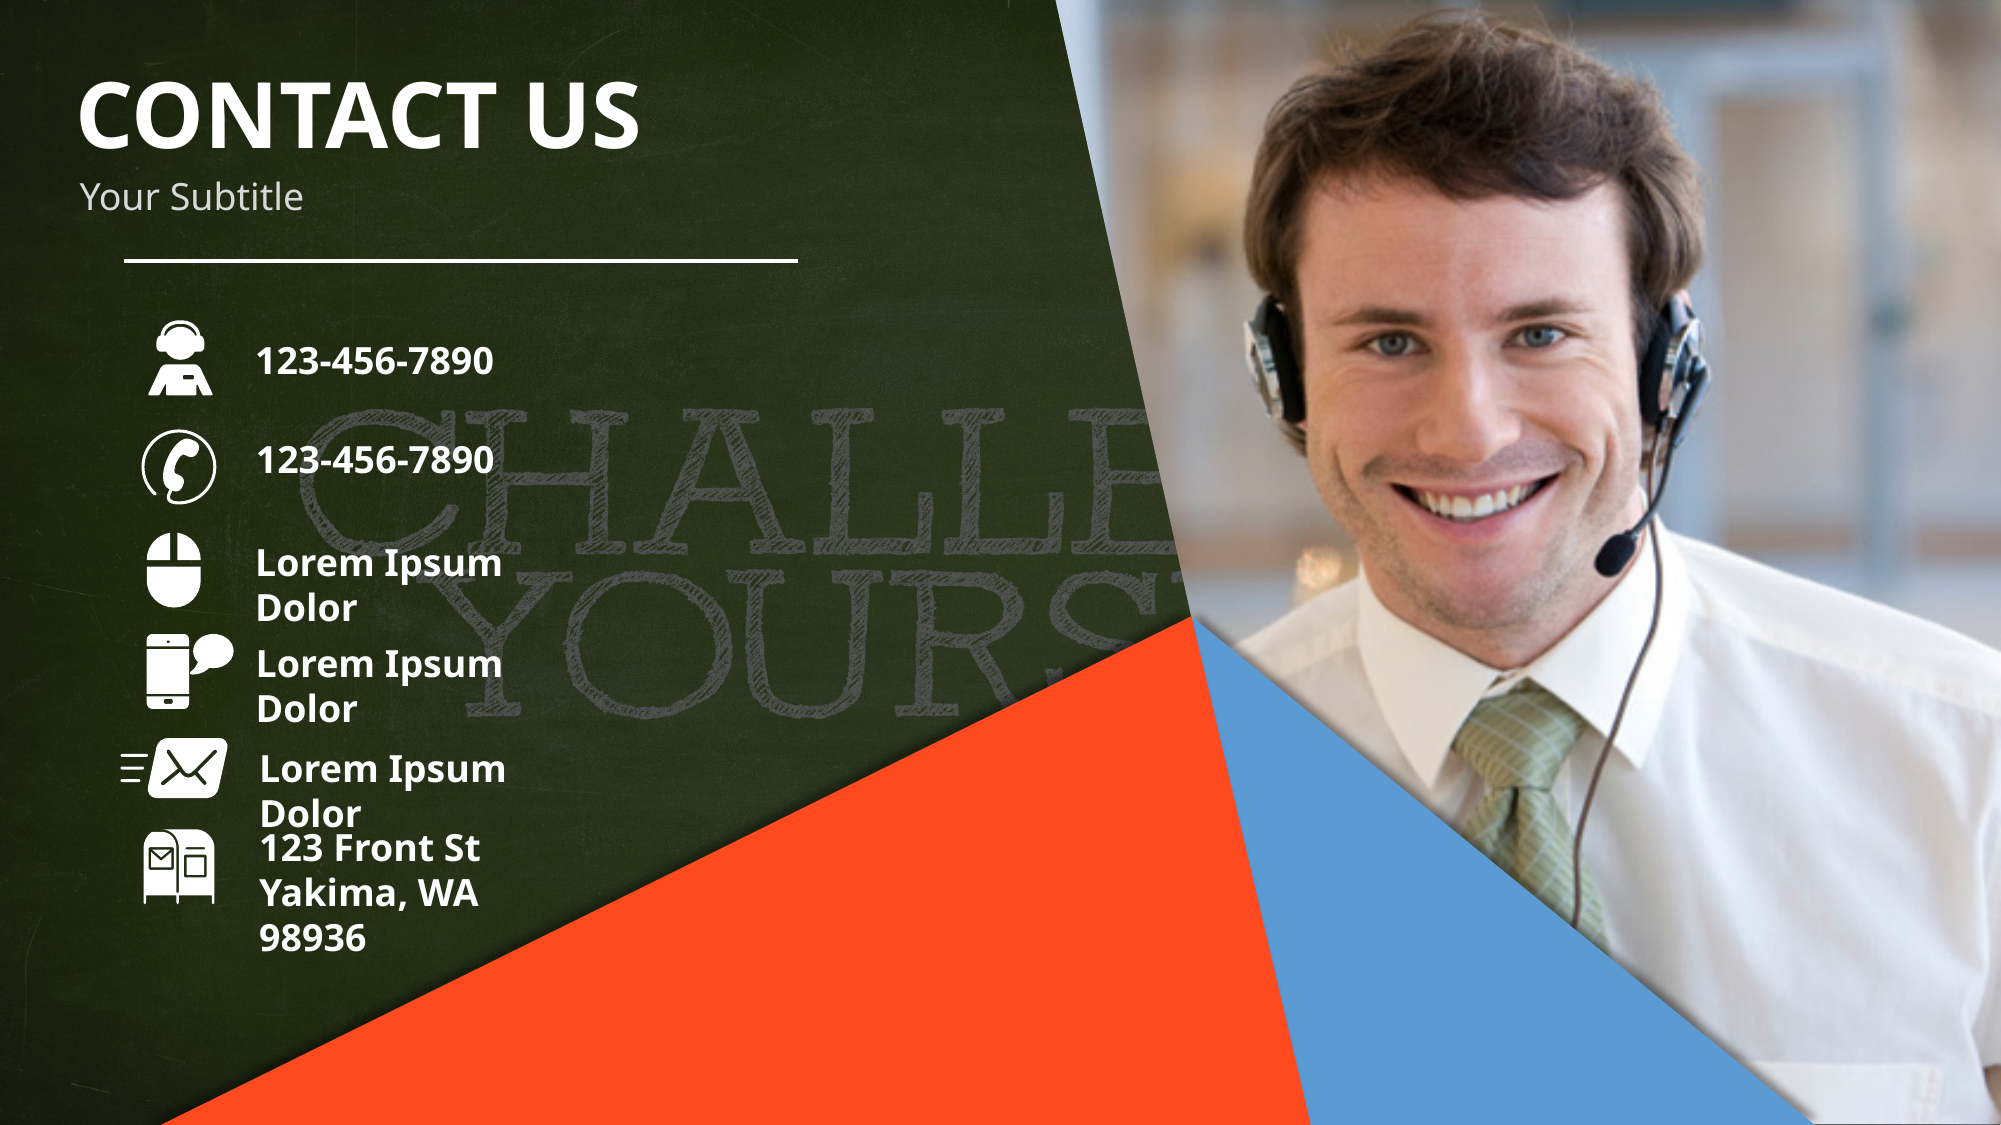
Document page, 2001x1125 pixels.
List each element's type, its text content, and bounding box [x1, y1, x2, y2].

text_box [177, 532, 201, 561]
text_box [148, 320, 213, 396]
text_box [1195, 617, 1817, 1125]
text_box 123 Front St Yakima, WA 98936 [244, 816, 590, 967]
text_box [158, 614, 1312, 1125]
text_box [1054, 0, 2000, 1125]
text_box [146, 532, 171, 561]
text_box Lorem Ipsum Dolor [240, 632, 586, 738]
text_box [146, 633, 234, 709]
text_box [143, 829, 215, 905]
text_box 123-456-7890 [241, 428, 541, 489]
text_box Lorem Ipsum Dolor [240, 531, 586, 632]
text_box [141, 429, 217, 505]
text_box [60, 49, 1020, 227]
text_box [120, 737, 228, 798]
text_box [146, 566, 201, 608]
text_box 123-456-7890 [240, 329, 541, 390]
text_box Lorem Ipsum Dolor [244, 737, 590, 816]
